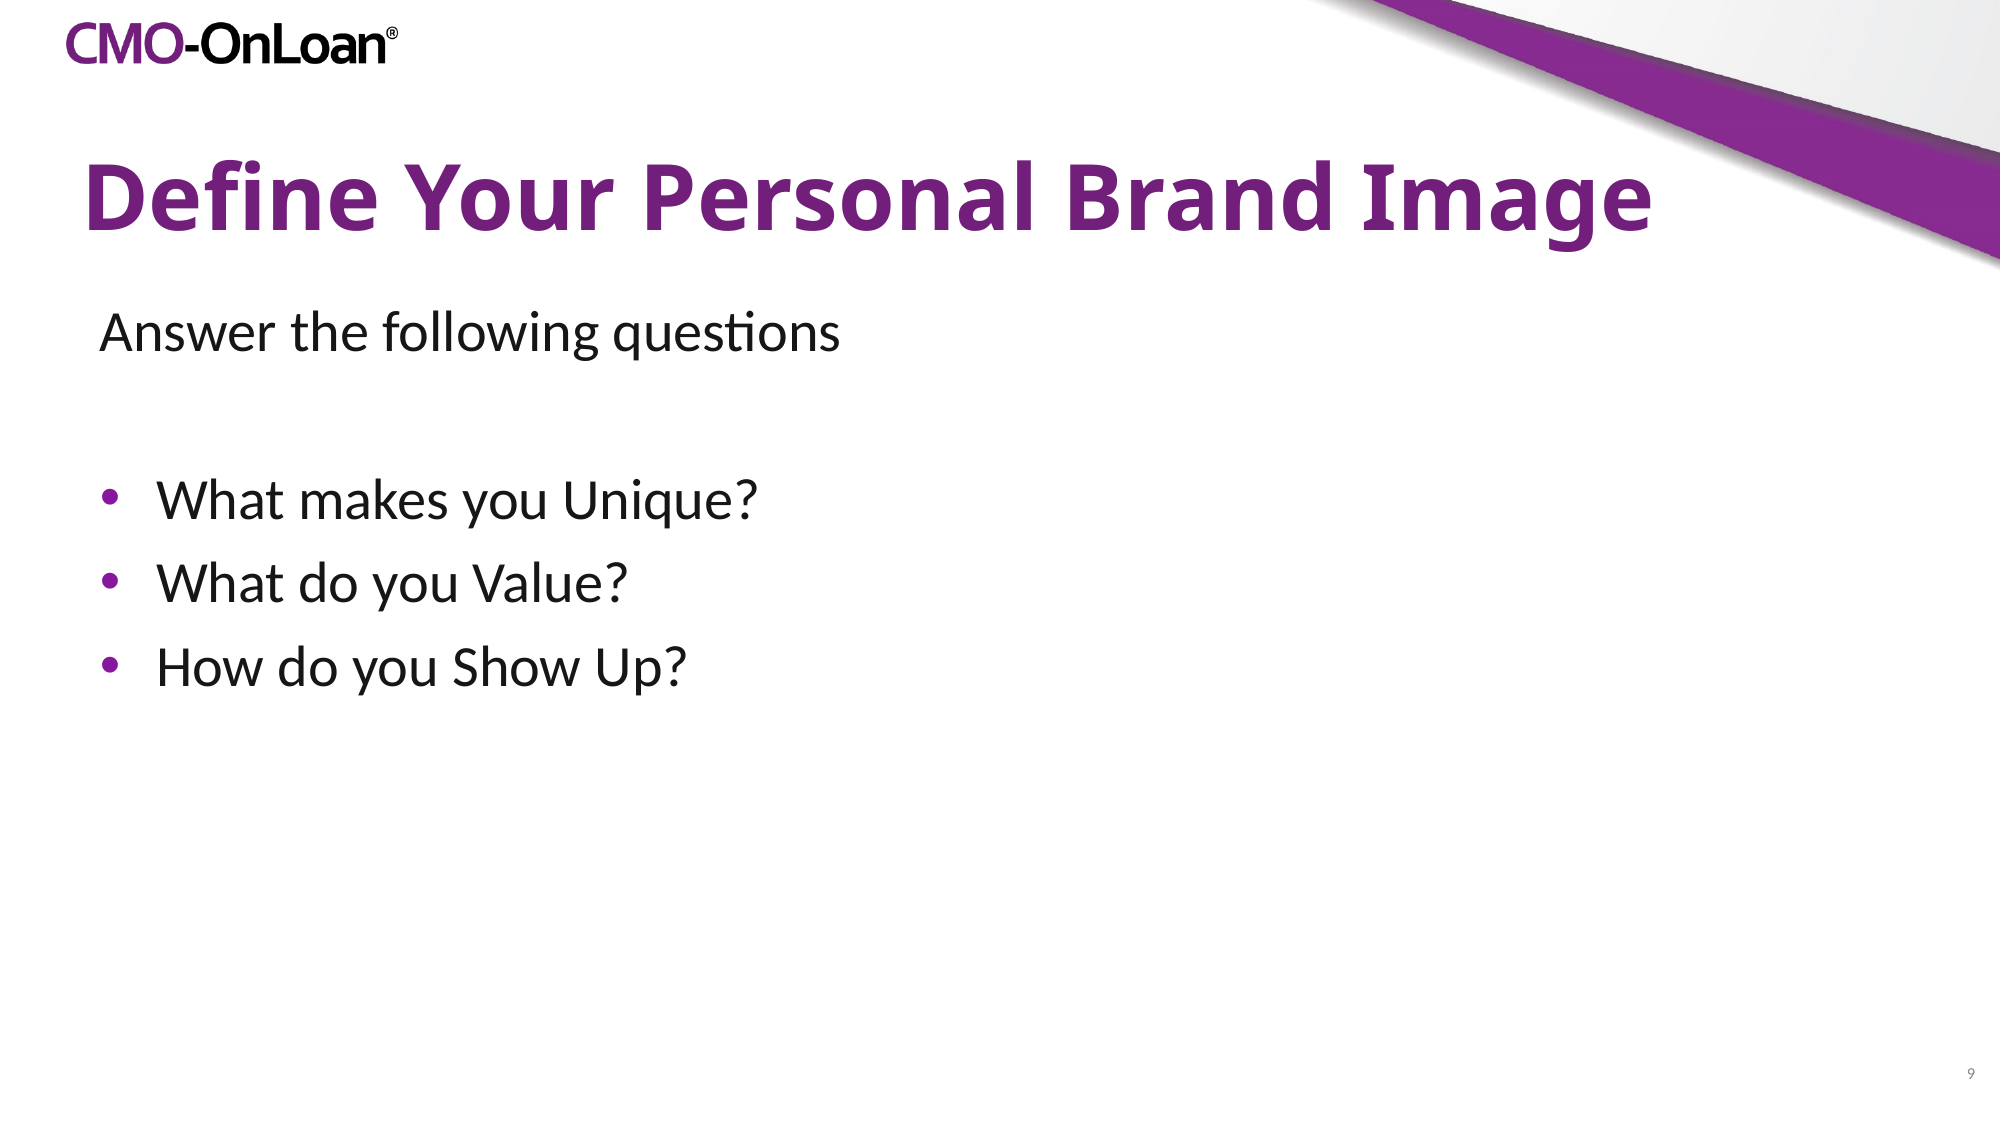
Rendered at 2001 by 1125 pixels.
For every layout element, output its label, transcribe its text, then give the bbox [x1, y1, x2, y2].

picture [66, 22, 398, 64]
list Answer the following questions What makes you Unique? What do you Value? How do you Show Up? [66, 293, 1913, 1103]
picture [833, 0, 2000, 619]
slide_number 9 [1918, 1042, 1991, 1103]
title Define Your Personal Brand Image [66, 92, 1913, 293]
